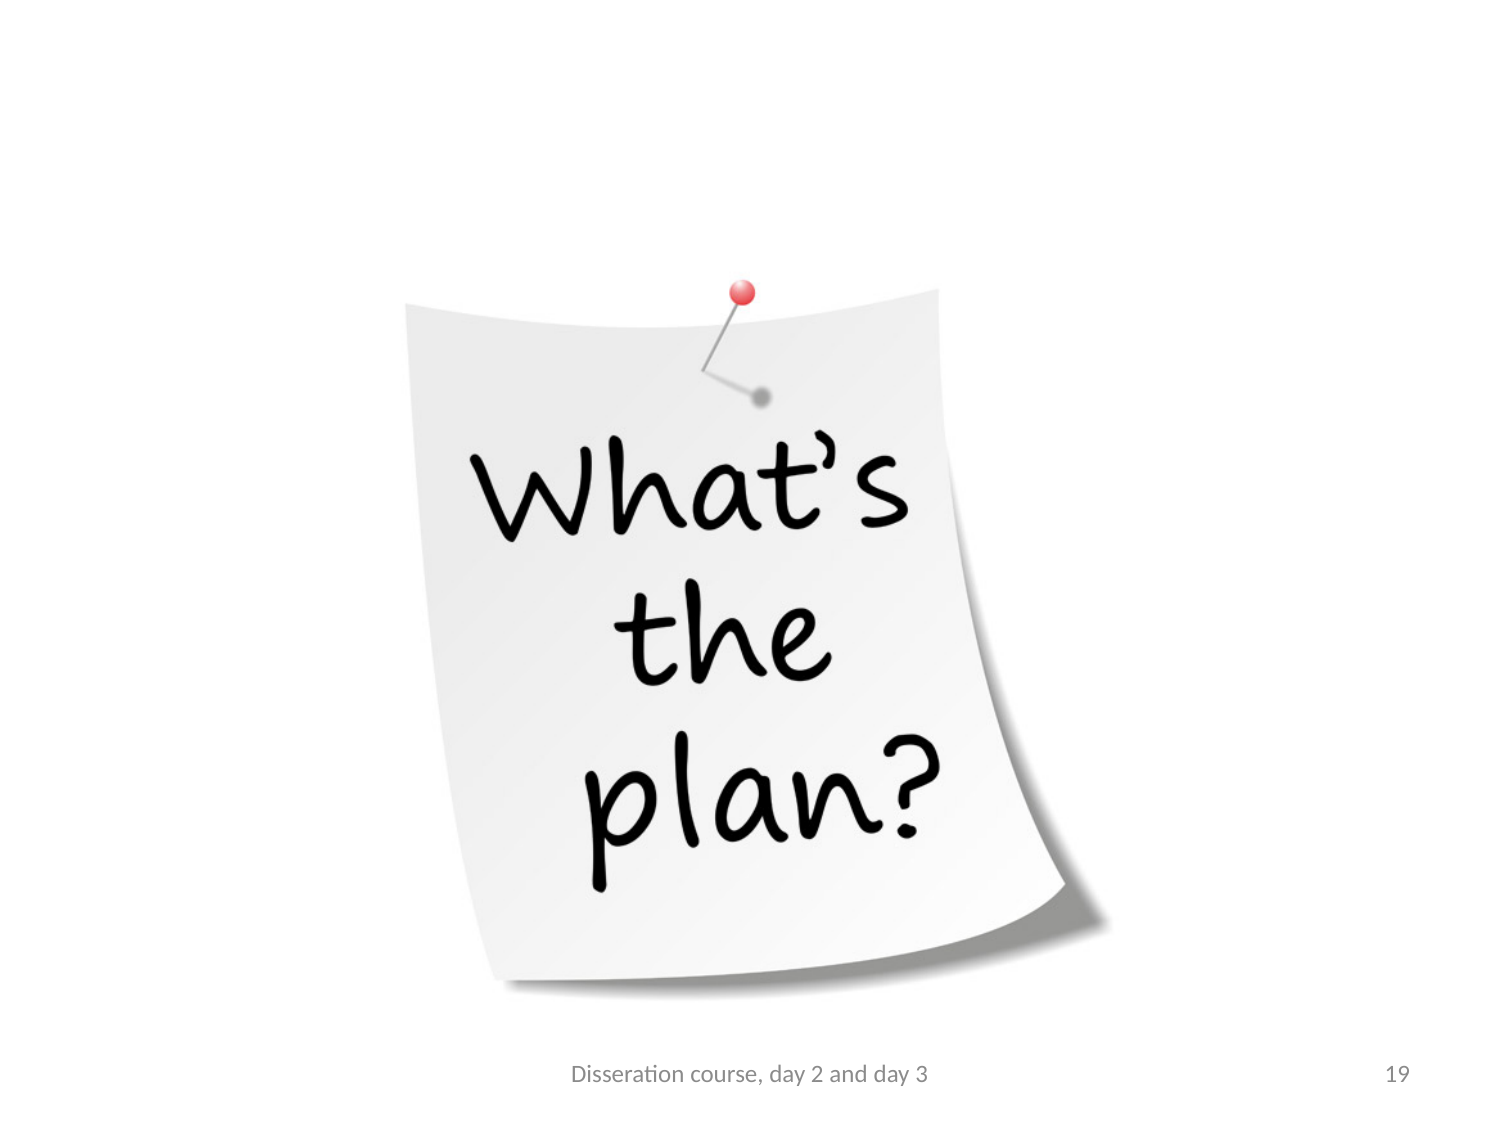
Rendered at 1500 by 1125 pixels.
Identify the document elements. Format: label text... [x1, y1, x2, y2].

footer Disseration course, day 2 and day 3 [512, 1042, 988, 1103]
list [379, 262, 1121, 1006]
slide_number 19 [1074, 1042, 1425, 1103]
